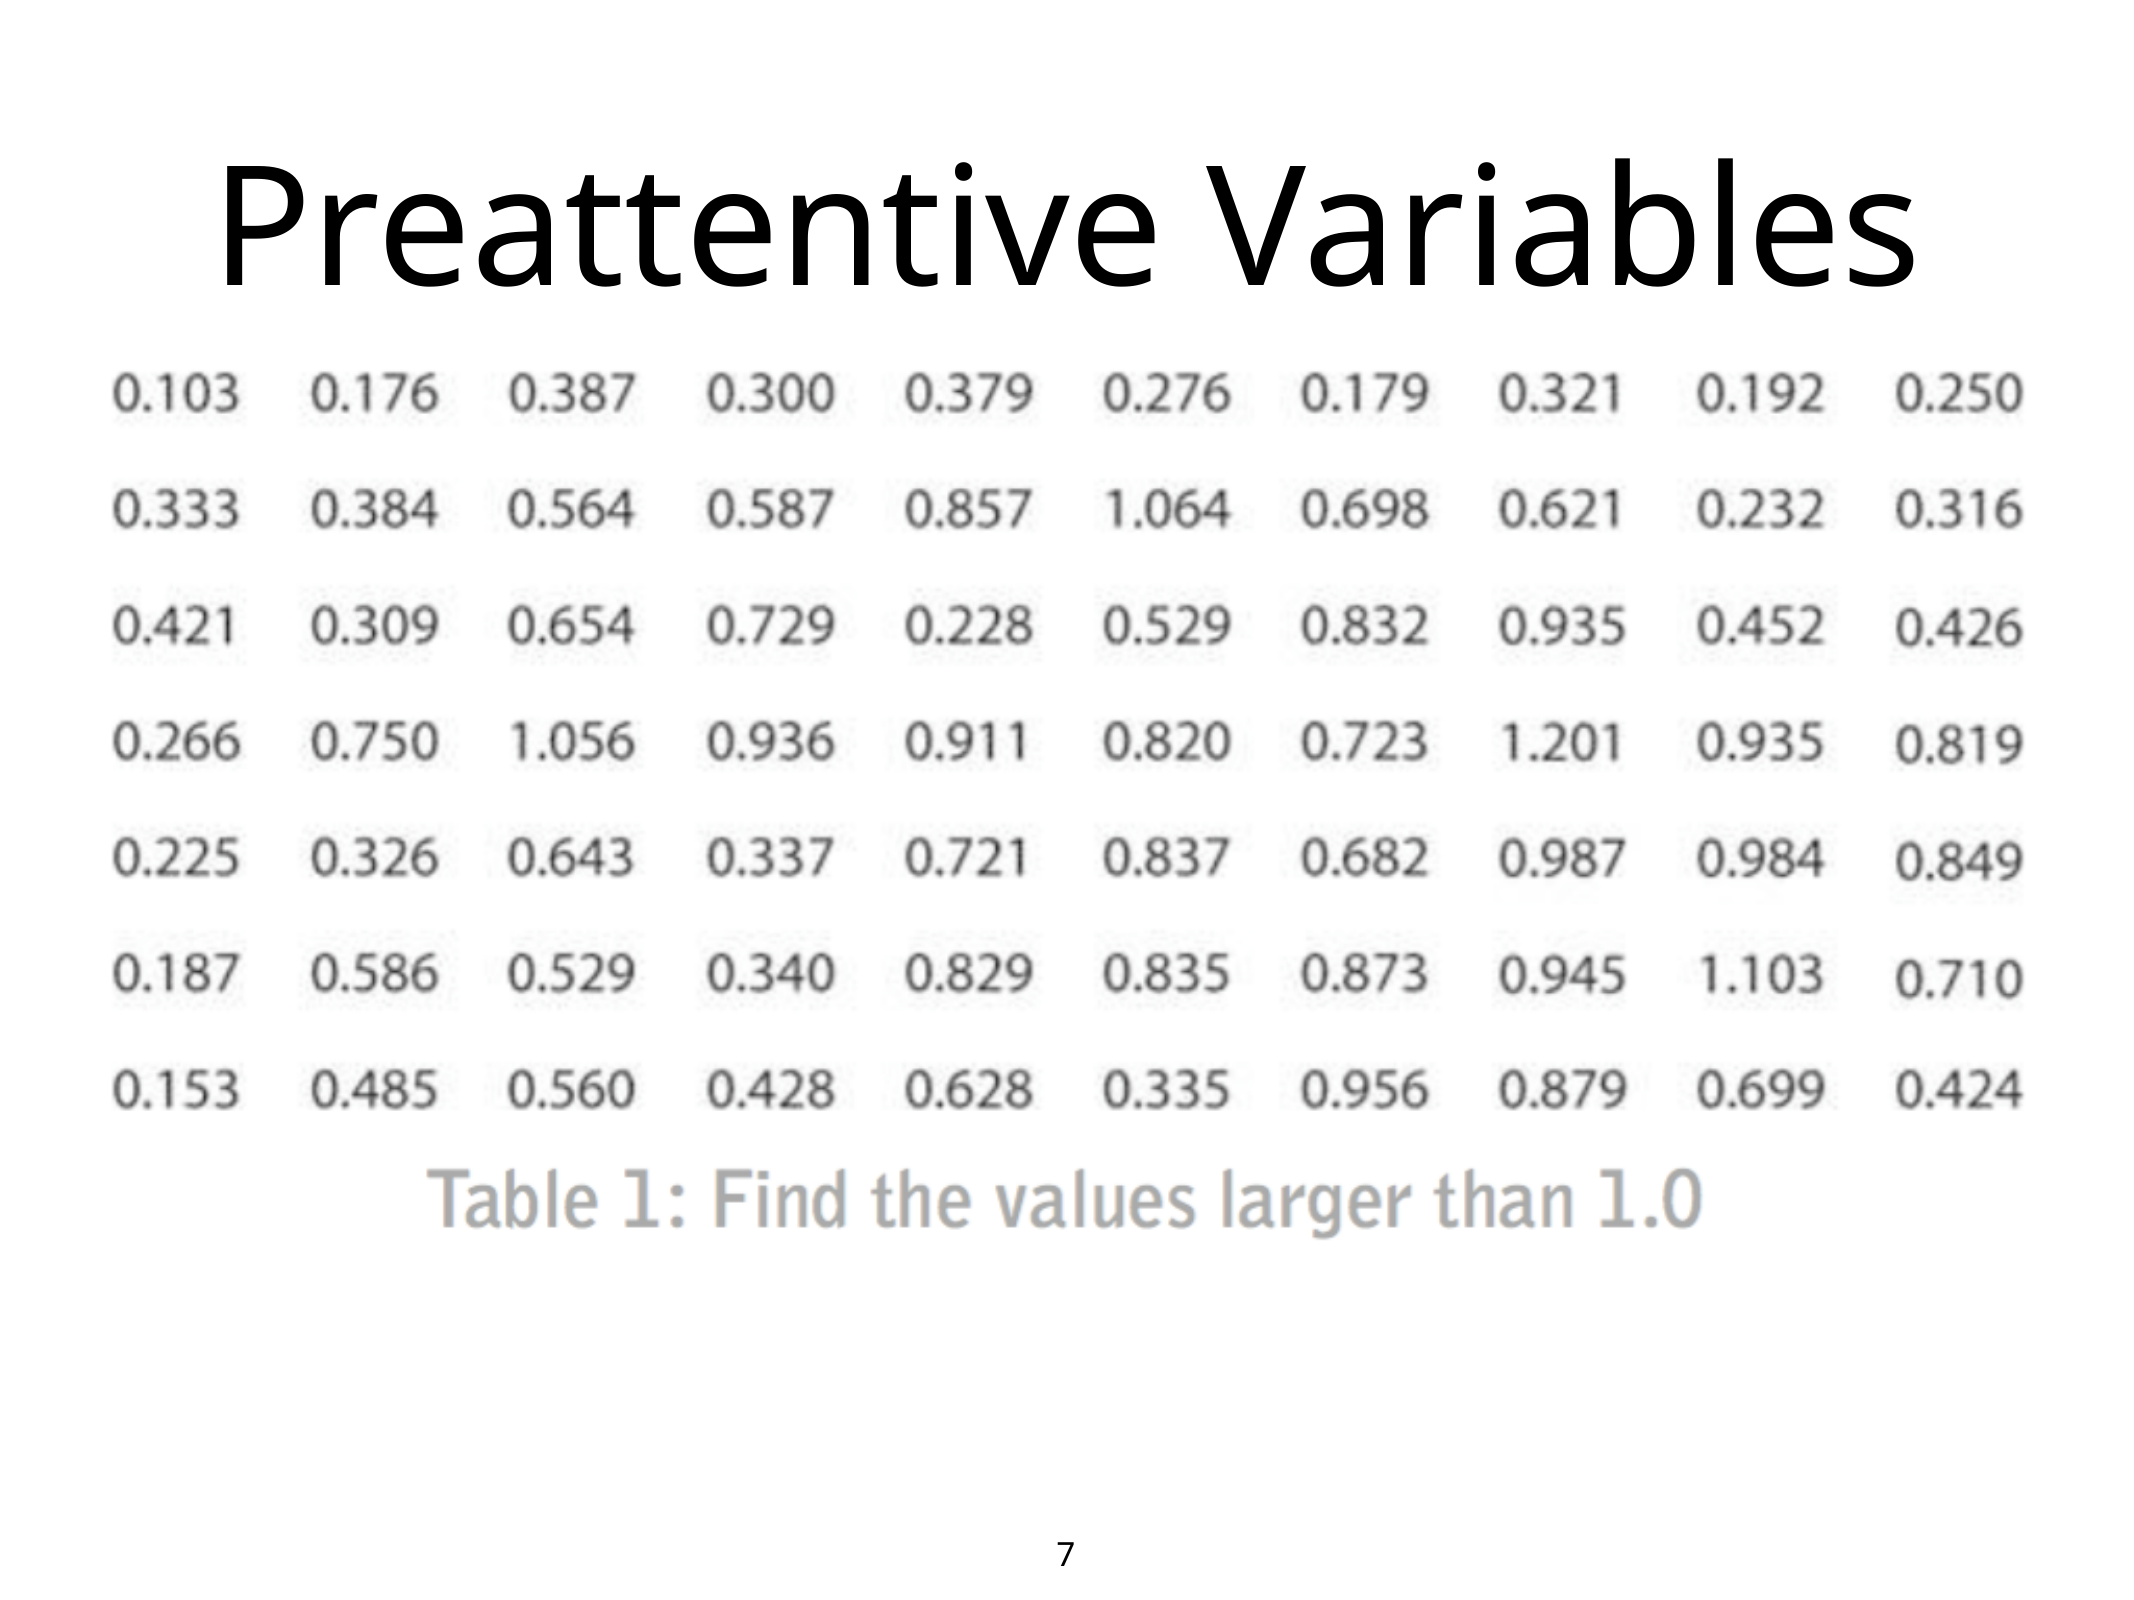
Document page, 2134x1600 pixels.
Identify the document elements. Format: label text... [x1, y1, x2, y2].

title Preattentive Variables [155, 41, 1978, 343]
slide_number 7 [1037, 1524, 1095, 1579]
picture [74, 343, 2059, 1257]
